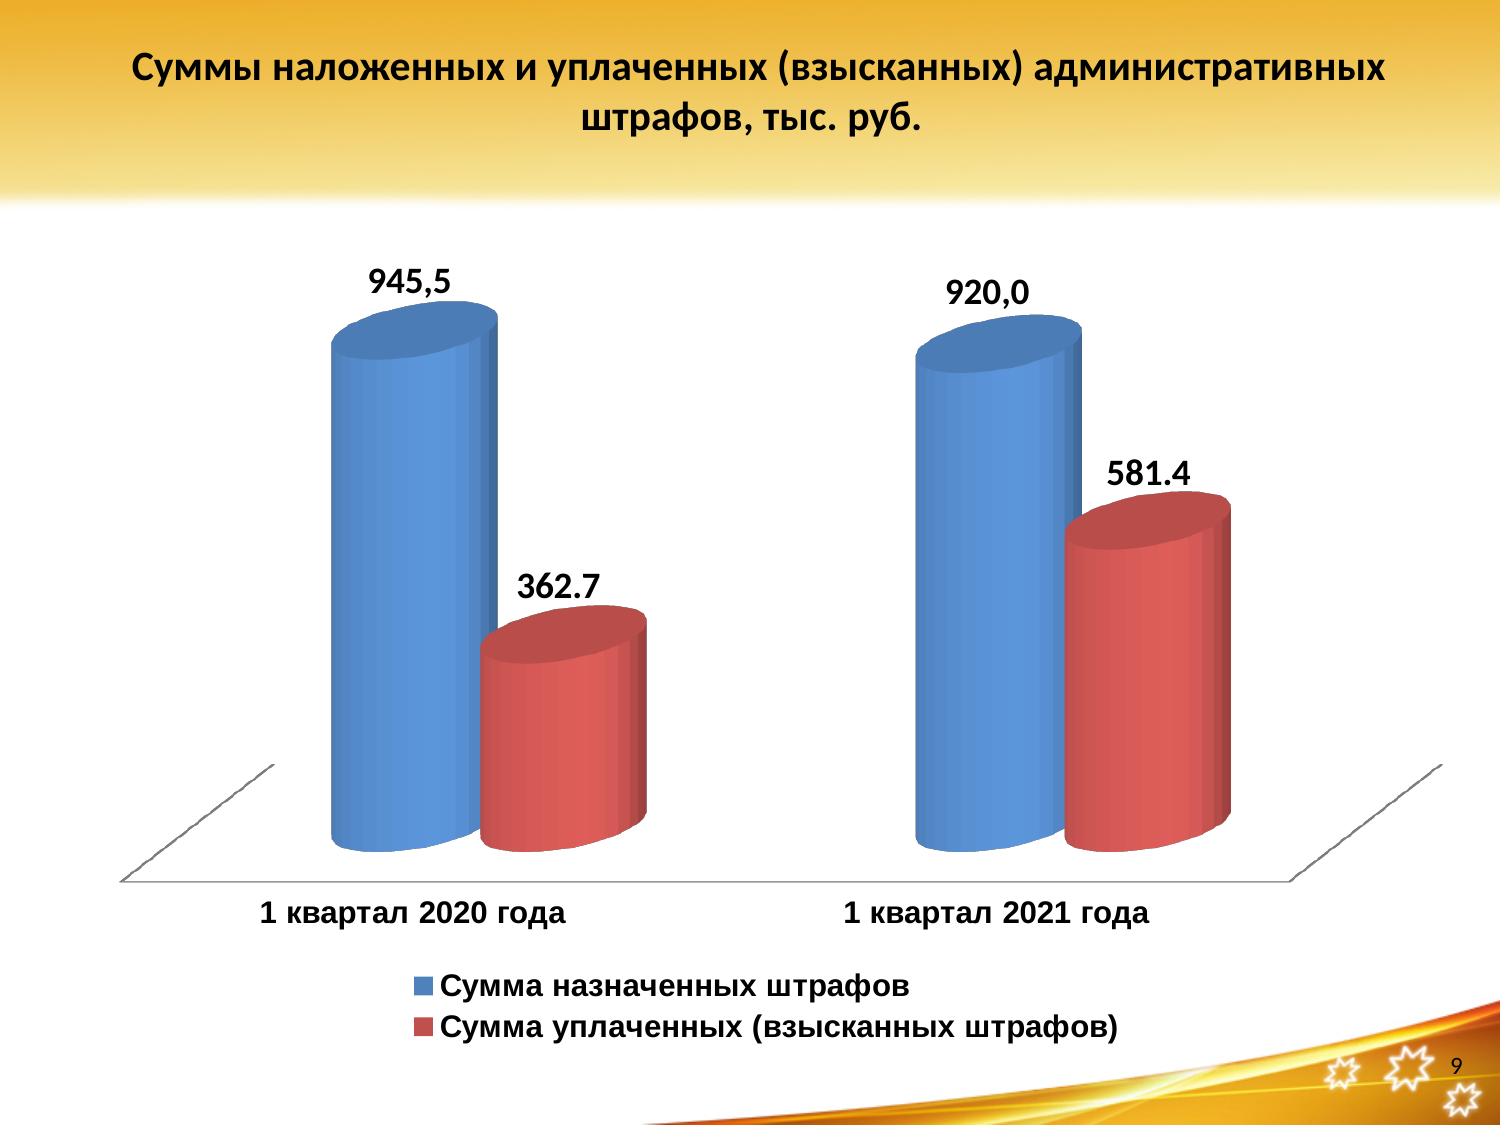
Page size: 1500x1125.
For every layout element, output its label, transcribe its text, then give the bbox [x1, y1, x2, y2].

chart [61, 229, 1472, 1051]
slide_number 9 [1127, 1034, 1478, 1095]
picture [0, 0, 1500, 1125]
